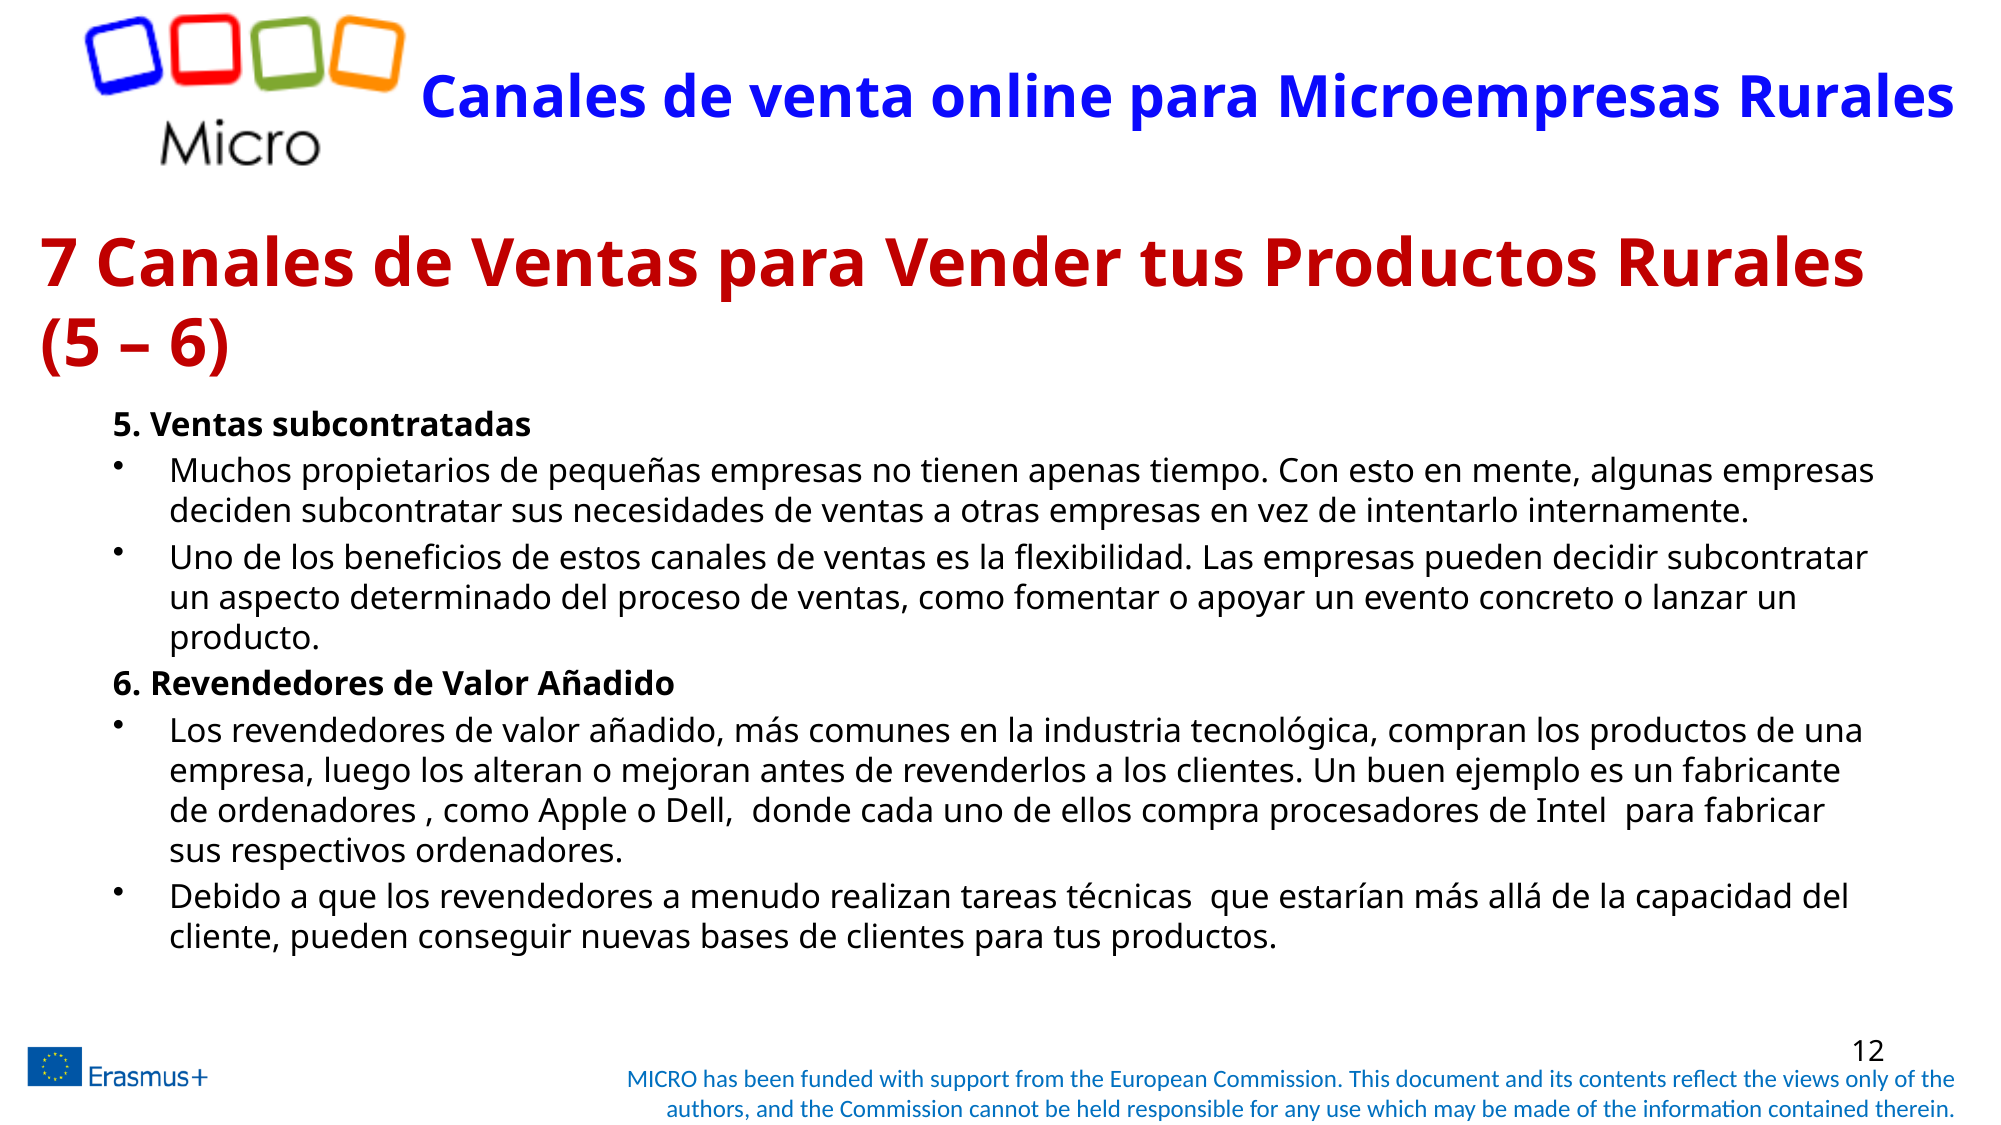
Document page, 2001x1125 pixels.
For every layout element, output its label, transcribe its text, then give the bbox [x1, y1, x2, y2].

list 5. Ventas subcontratadas Muchos propietarios de pequeñas empresas no tienen apenas tiempo. Con esto en mente, algunas empresas deciden subcontratar sus necesidades de ventas a otras empresas en vez de intentarlo internamente. Uno de los beneficios de estos canales de ventas es la flexibilidad. Las empresas pueden decidir subcontratar un aspecto determinado del proceso de ventas, como fomentar o apoyar un evento concreto o lanzar un producto. 6. Revendedores de Valor Añadido Los revendedores de valor añadido, más comunes en la industria tecnológica, compran los productos de una empresa, luego los alteran o mejoran antes de revenderlos a los clientes. Un buen ejemplo es un fabricante de ordenadores , como Apple o Dell, donde cada uno de ellos compra procesadores de Intel para fabricar sus respectivos ordenadores. Debido a que los revendedores a menudo realizan tareas técnicas que estarían más allá de la capacidad del cliente, pueden conseguir nuevas bases de clientes para tus productos. [97, 395, 1898, 1040]
slide_number 12 [1433, 1024, 1900, 1103]
title Canales de venta online para Microempresas Rurales [170, 0, 1971, 188]
picture [27, 1046, 208, 1087]
text_box 7 Canales de Ventas para Vender tus Productos Rurales (5 – 6) [25, 212, 2000, 388]
picture [0, 0, 486, 190]
